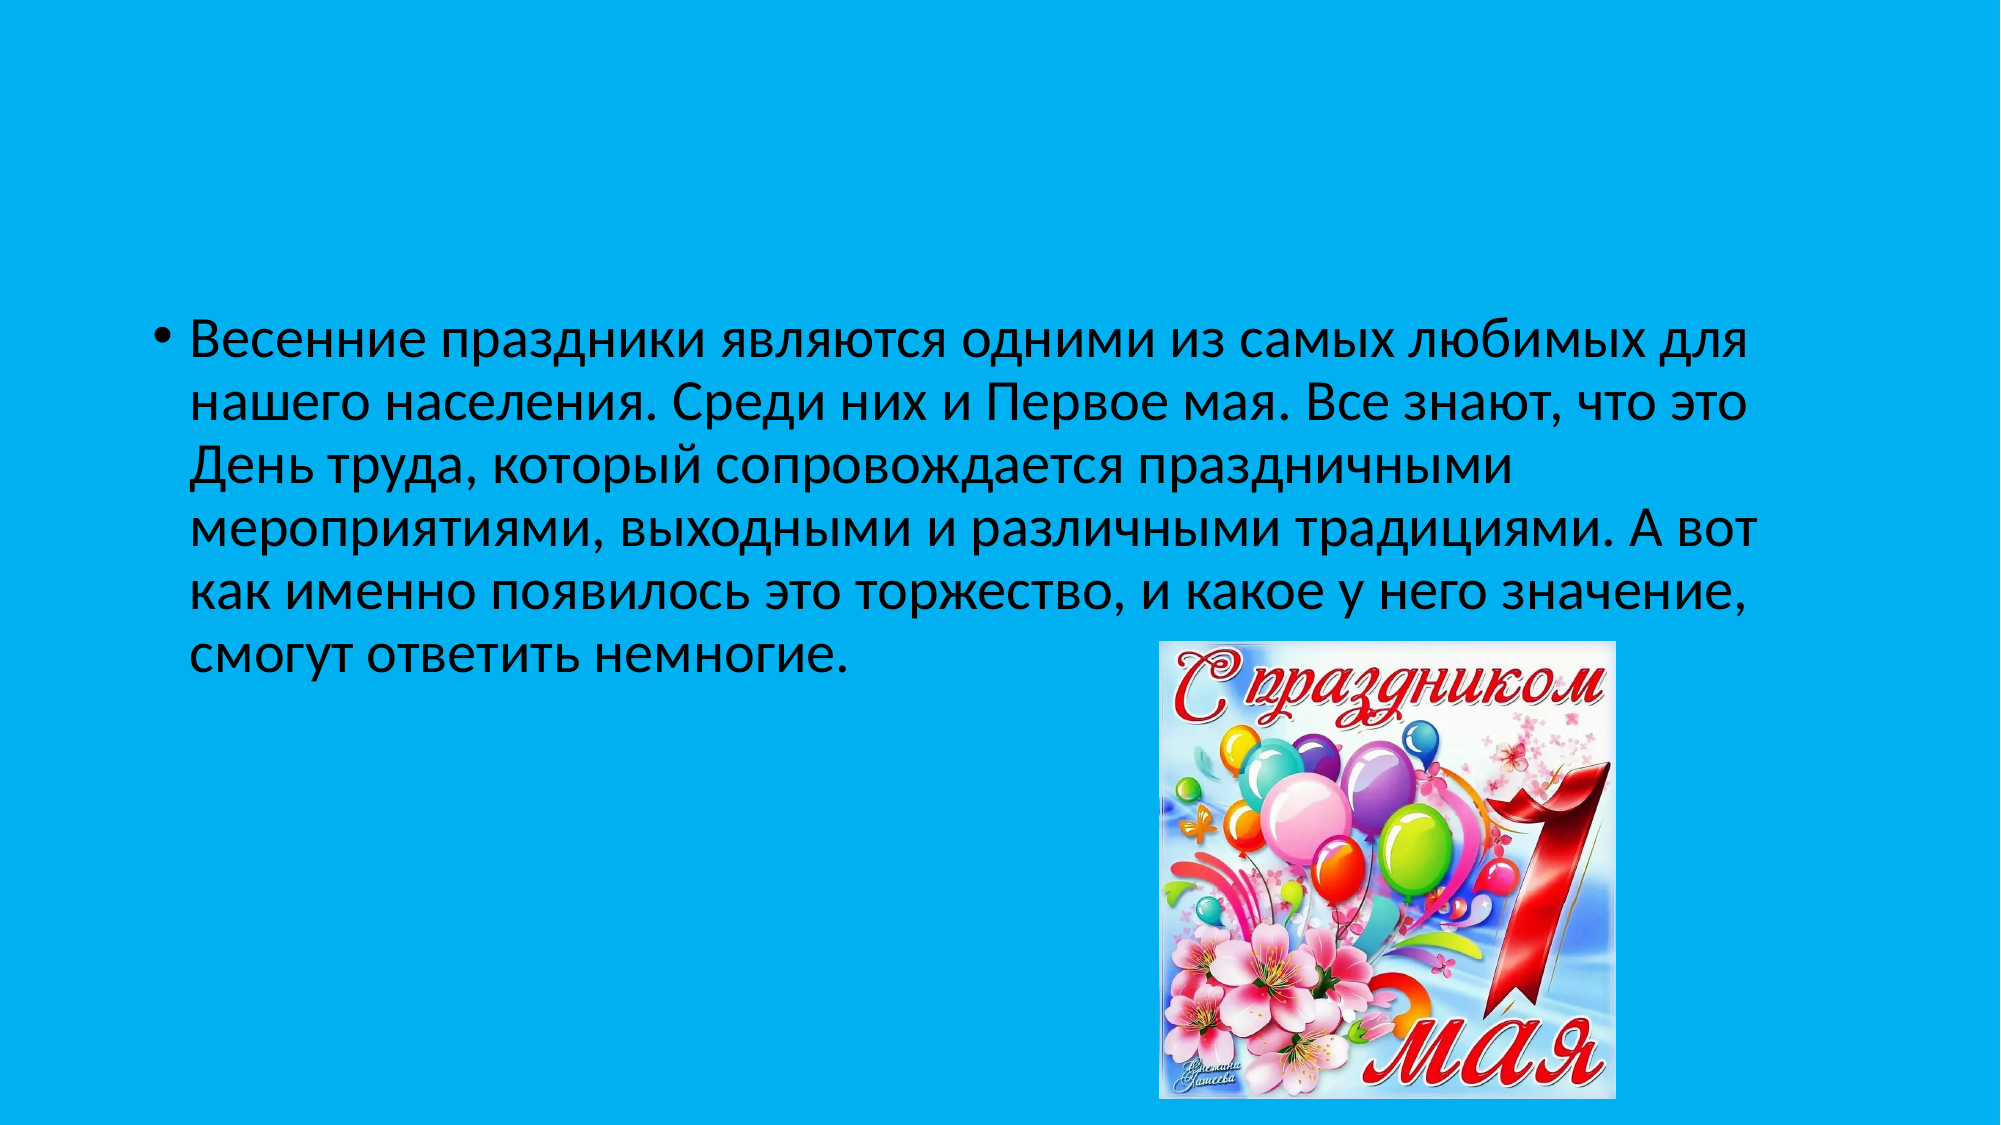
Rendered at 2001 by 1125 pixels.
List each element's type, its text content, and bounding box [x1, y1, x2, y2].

list Весенние праздники являются одними из самых любимых для нашего населения. Среди них и Первое мая. Все знают, что это День труда, который сопровождается праздничными мероприятиями, выходными и различными традициями. А вот как именно появилось это торжество, и какое у него значение, смогут ответить немногие. [137, 299, 1863, 1014]
picture [1160, 642, 1615, 1098]
